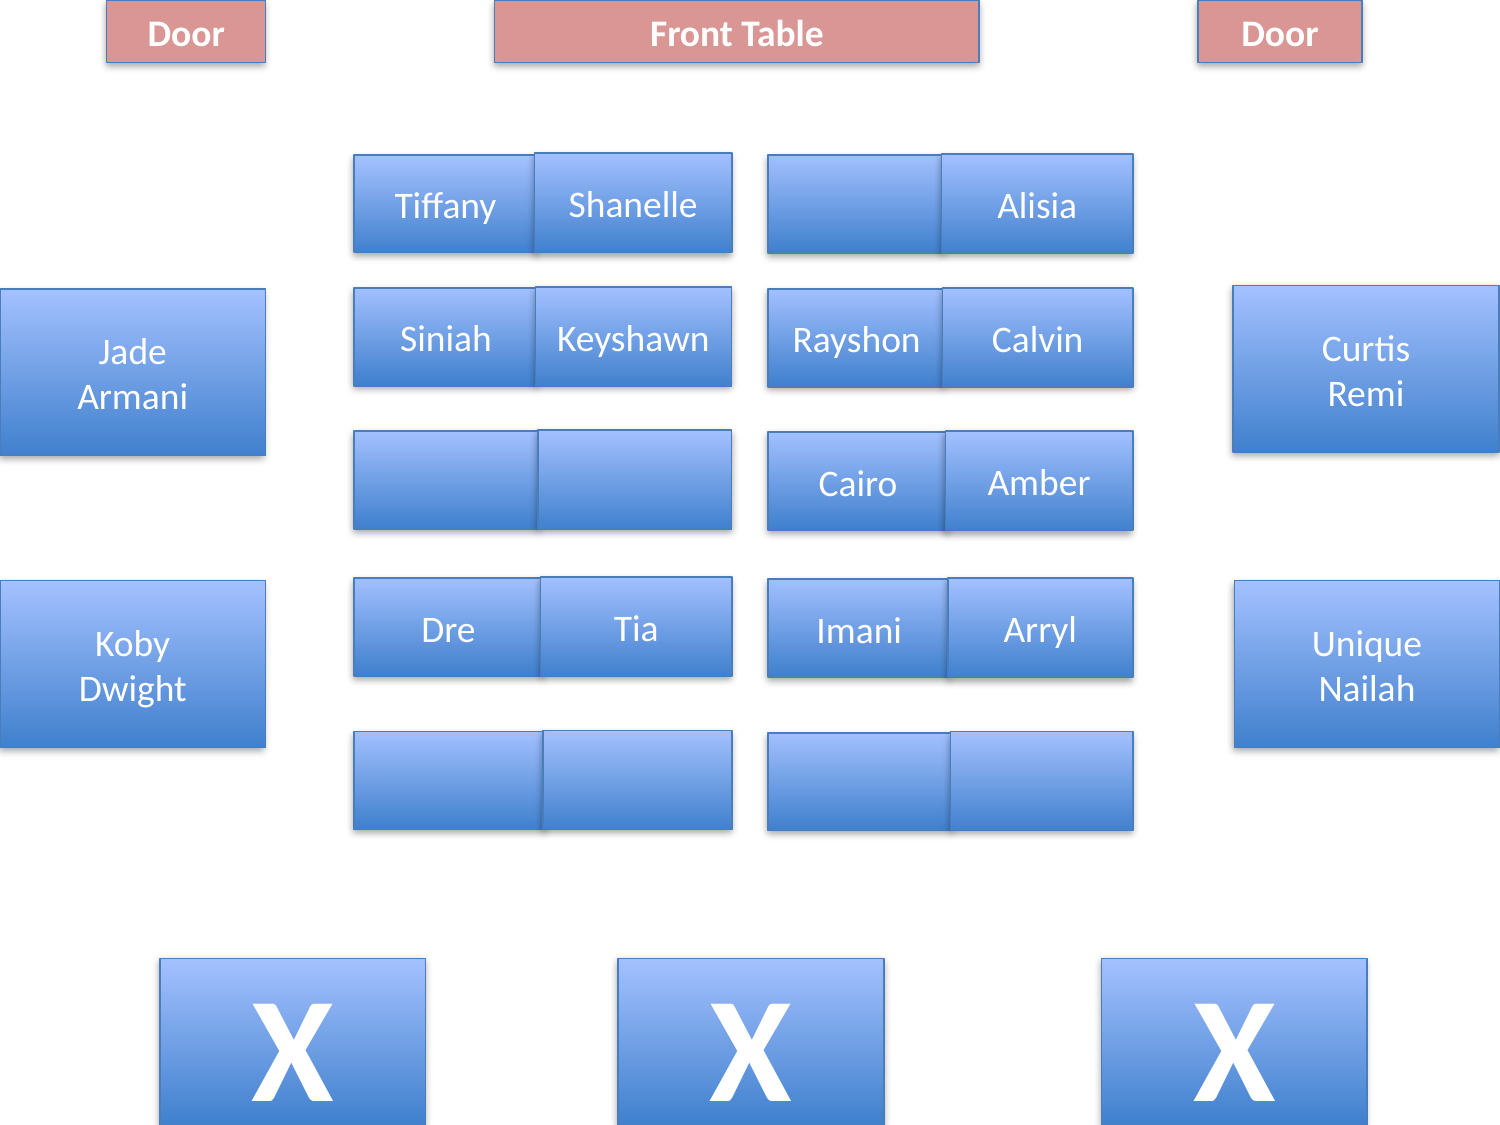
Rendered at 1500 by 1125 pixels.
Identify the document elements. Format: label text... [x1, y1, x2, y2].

text_box [767, 732, 948, 831]
text_box [353, 731, 540, 830]
text_box [542, 730, 733, 830]
text_box X [1101, 958, 1368, 1125]
text_box Door [106, 0, 266, 63]
text_box Dre [353, 577, 538, 677]
text_box [537, 429, 732, 530]
text_box Arryl [947, 577, 1134, 678]
text_box X [159, 958, 426, 1125]
text_box Keyshawn [535, 286, 732, 387]
text_box Imani [767, 578, 945, 678]
text_box Tiffany [353, 154, 531, 253]
text_box Shanelle [534, 152, 733, 253]
text_box Koby Dwight [0, 580, 266, 748]
text_box X [617, 958, 885, 1125]
text_box Front Table [494, 0, 980, 63]
text_box Cairo [767, 431, 942, 531]
text_box Calvin [942, 287, 1134, 388]
text_box Rayshon [767, 288, 940, 388]
text_box Tia [540, 576, 733, 677]
text_box Amber [945, 430, 1134, 531]
text_box [950, 731, 1134, 831]
text_box Curtis Remi [1232, 285, 1500, 453]
text_box Unique Nailah [1234, 580, 1500, 748]
text_box Siniah [353, 287, 533, 387]
text_box Jade Armani [0, 288, 266, 456]
text_box Alisia [941, 153, 1134, 254]
text_box [767, 154, 939, 254]
text_box [353, 430, 535, 530]
text_box Door [1197, 0, 1363, 63]
